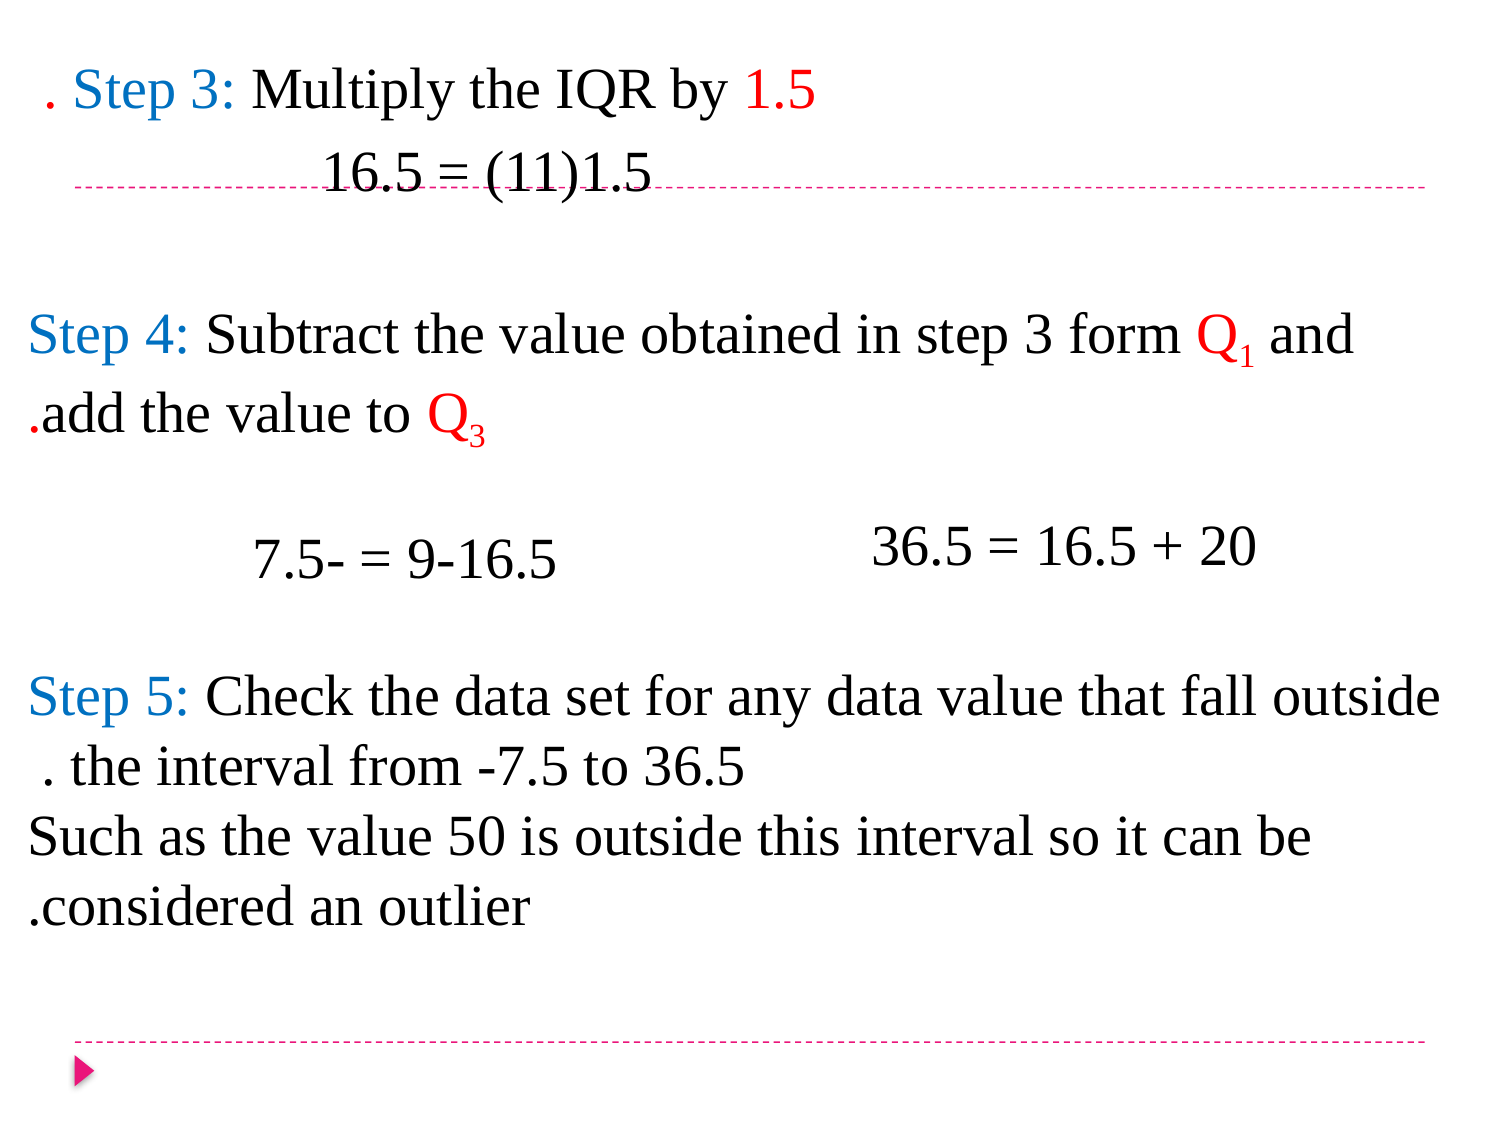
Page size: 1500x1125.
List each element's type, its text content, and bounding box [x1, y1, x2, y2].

text_box 9-16.5 = -7.5 [208, 512, 573, 598]
text_box Step 4: Subtract the value obtained in step 3 form Q1 and add the value to Q3. [12, 287, 1425, 462]
text_box 20 + 16.5 = 36.5 [812, 500, 1273, 585]
text_box Step 5: Check the data set for any data value that fall outside the interval from -7.5 to 36.5 . Such as the value 50 is outside this interval so it can be considered an outlier. [12, 649, 1463, 945]
text_box Step 3: Multiply the IQR by 1.5 . [28, 42, 832, 128]
text_box 1.5(11) = 16.5 [277, 125, 668, 211]
